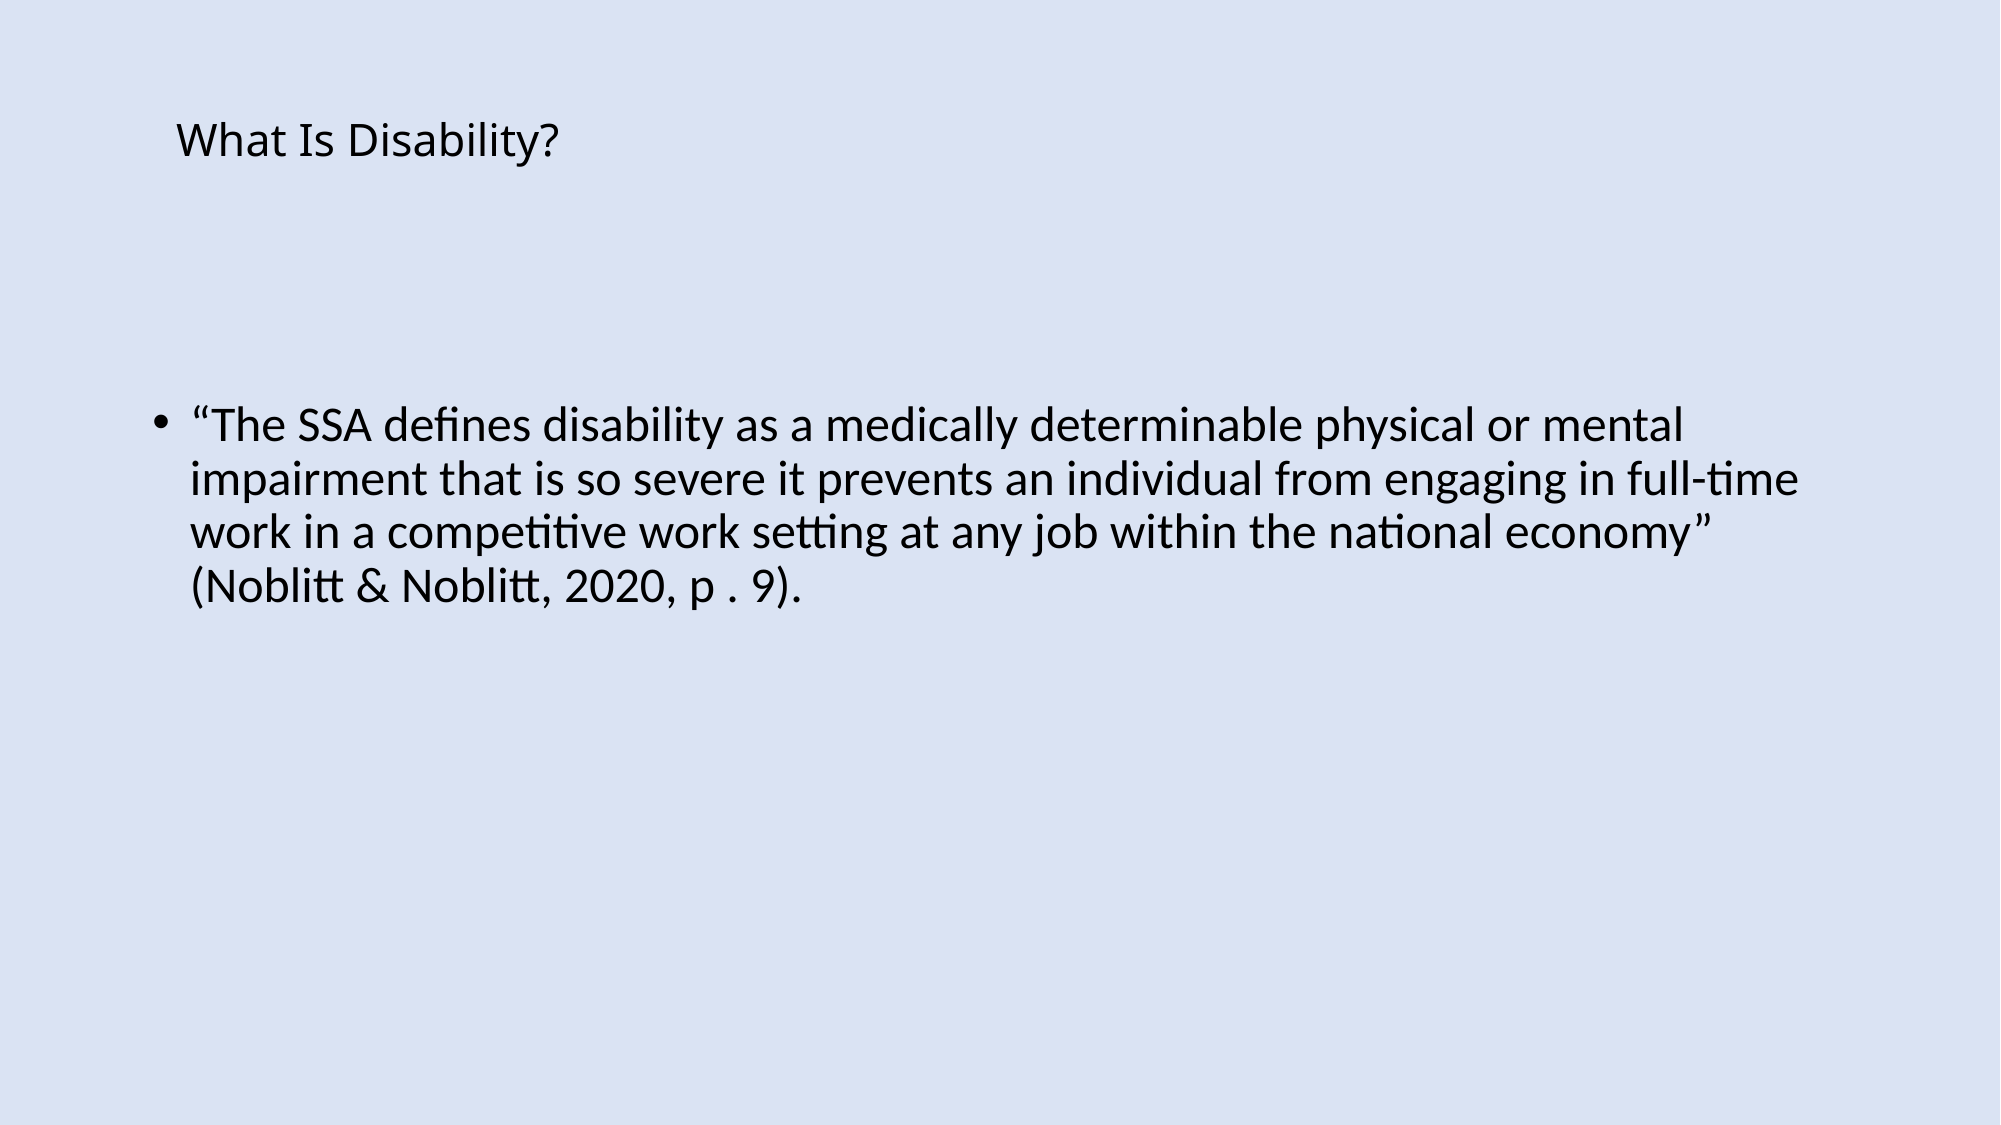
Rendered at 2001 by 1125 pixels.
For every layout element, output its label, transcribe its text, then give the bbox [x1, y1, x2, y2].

list “The SSA defines disability as a medically determinable physical or mental impairment that is so severe it prevents an individual from engaging in full-time work in a competitive work setting at any job within the national economy” (Noblitt & Noblitt, 2020, p . 9). [137, 299, 1863, 1014]
title What Is Disability? [137, 59, 1863, 278]
